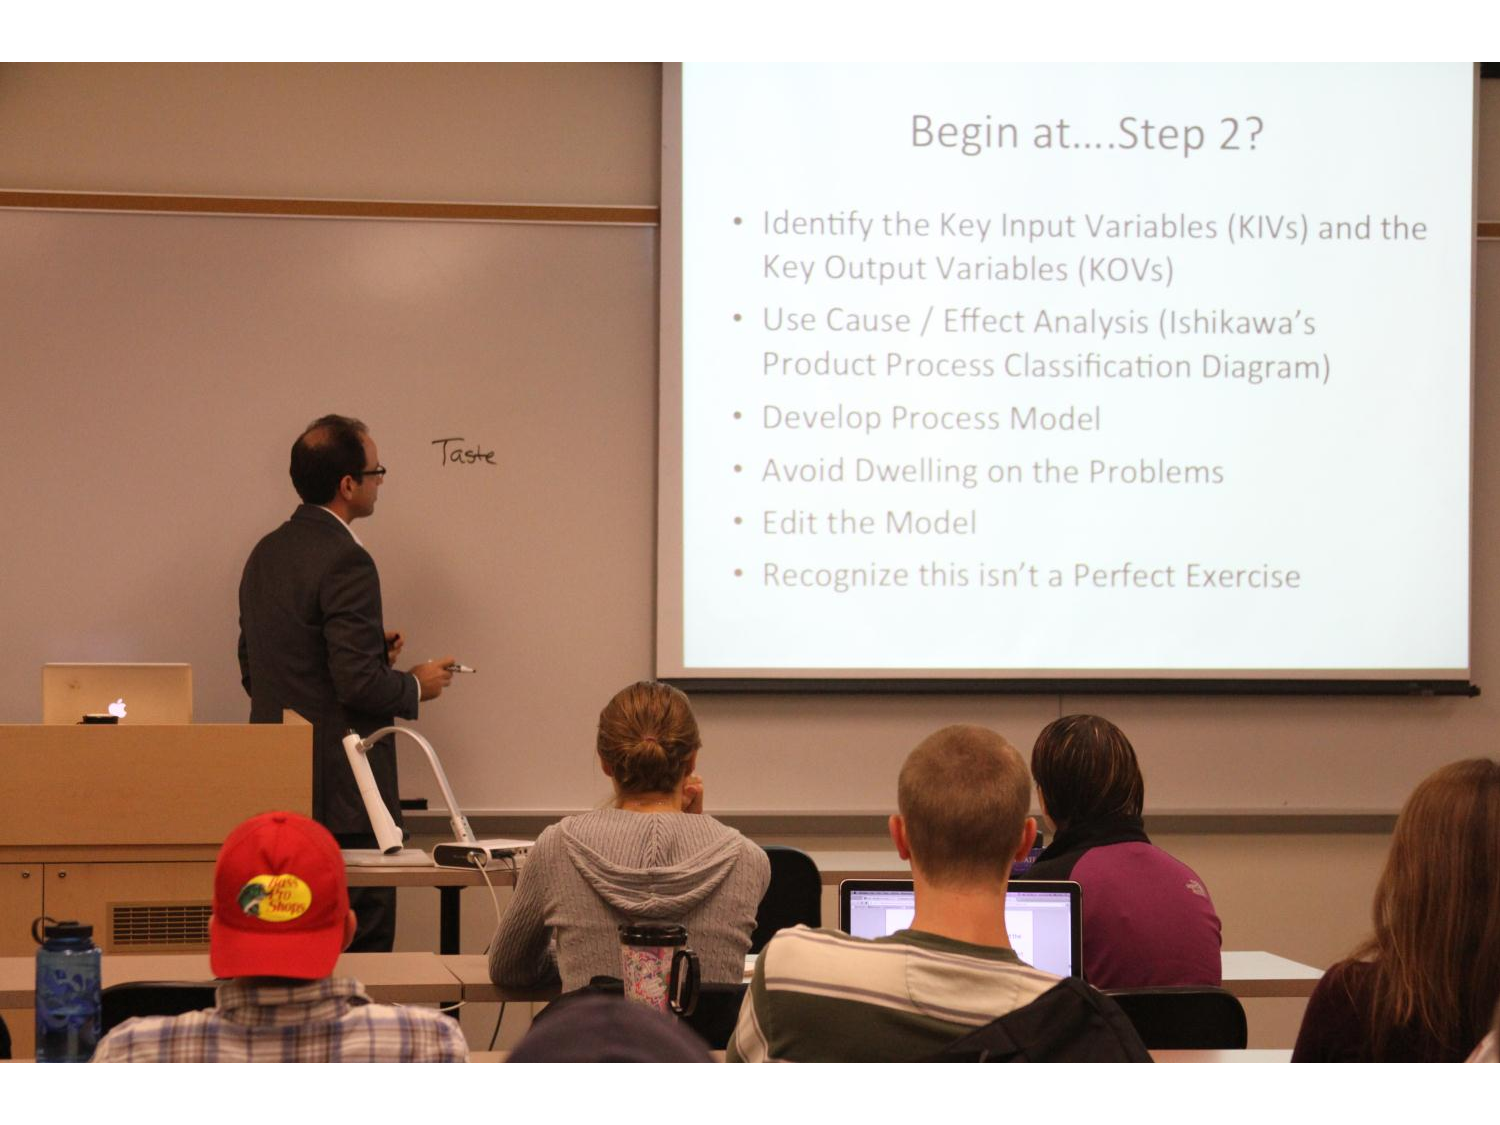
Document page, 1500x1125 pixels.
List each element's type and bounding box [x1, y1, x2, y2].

picture [0, 62, 1500, 1063]
